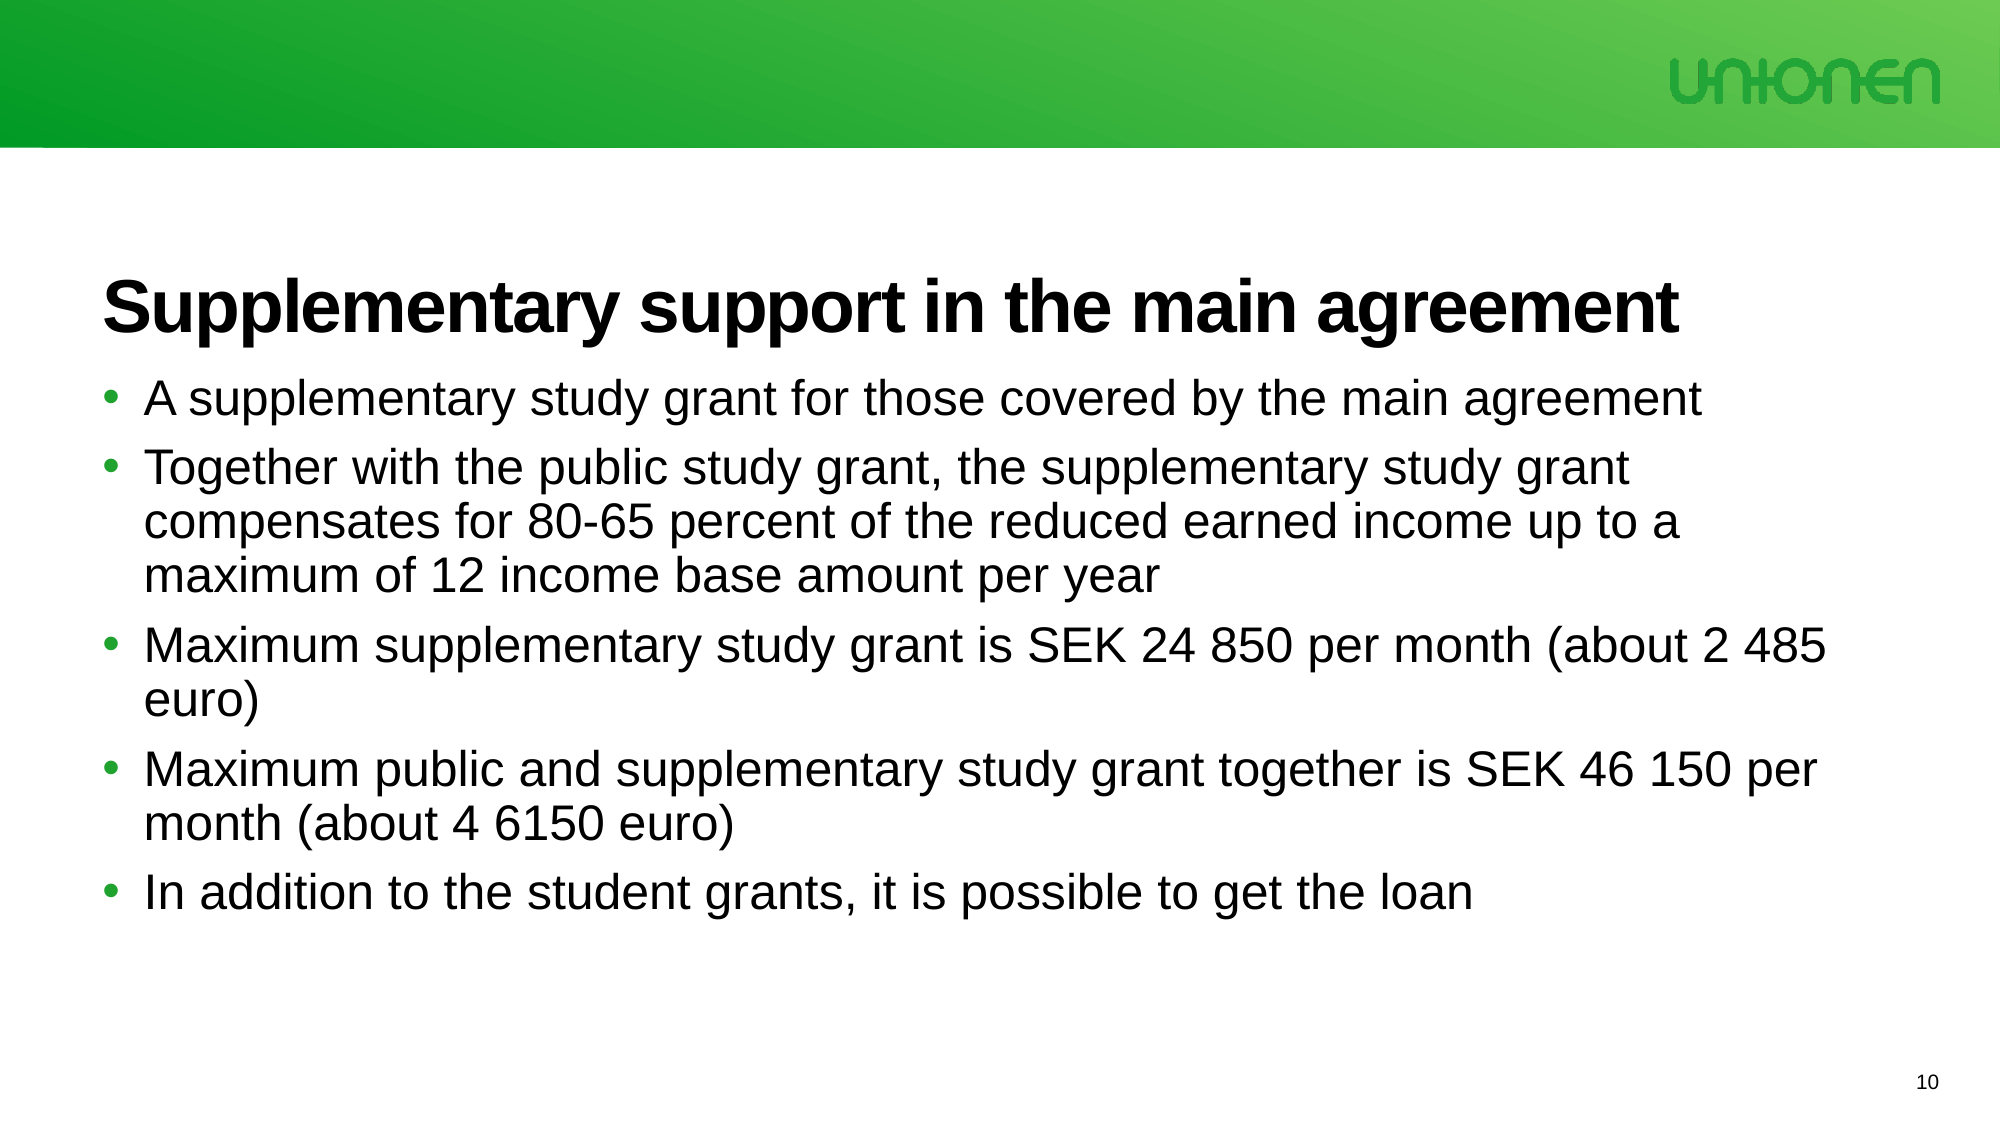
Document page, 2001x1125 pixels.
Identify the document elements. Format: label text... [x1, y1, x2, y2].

list A supplementary study grant for those covered by the main agreement Together with the public study grant, the supplementary study grant compensates for 80-65 percent of the reduced earned income up to a maximum of 12 income base amount per year Maximum supplementary study grant is SEK 24 850 per month (about 2 485 euro) Maximum public and supplementary study grant together is SEK 46 150 per month (about 4 6150 euro) In addition to the student grants, it is possible to get the loan [102, 372, 1882, 1010]
slide_number 10 [1860, 1046, 1939, 1094]
title Supplementary support in the main agreement [102, 171, 1882, 349]
picture [1670, 58, 1940, 104]
